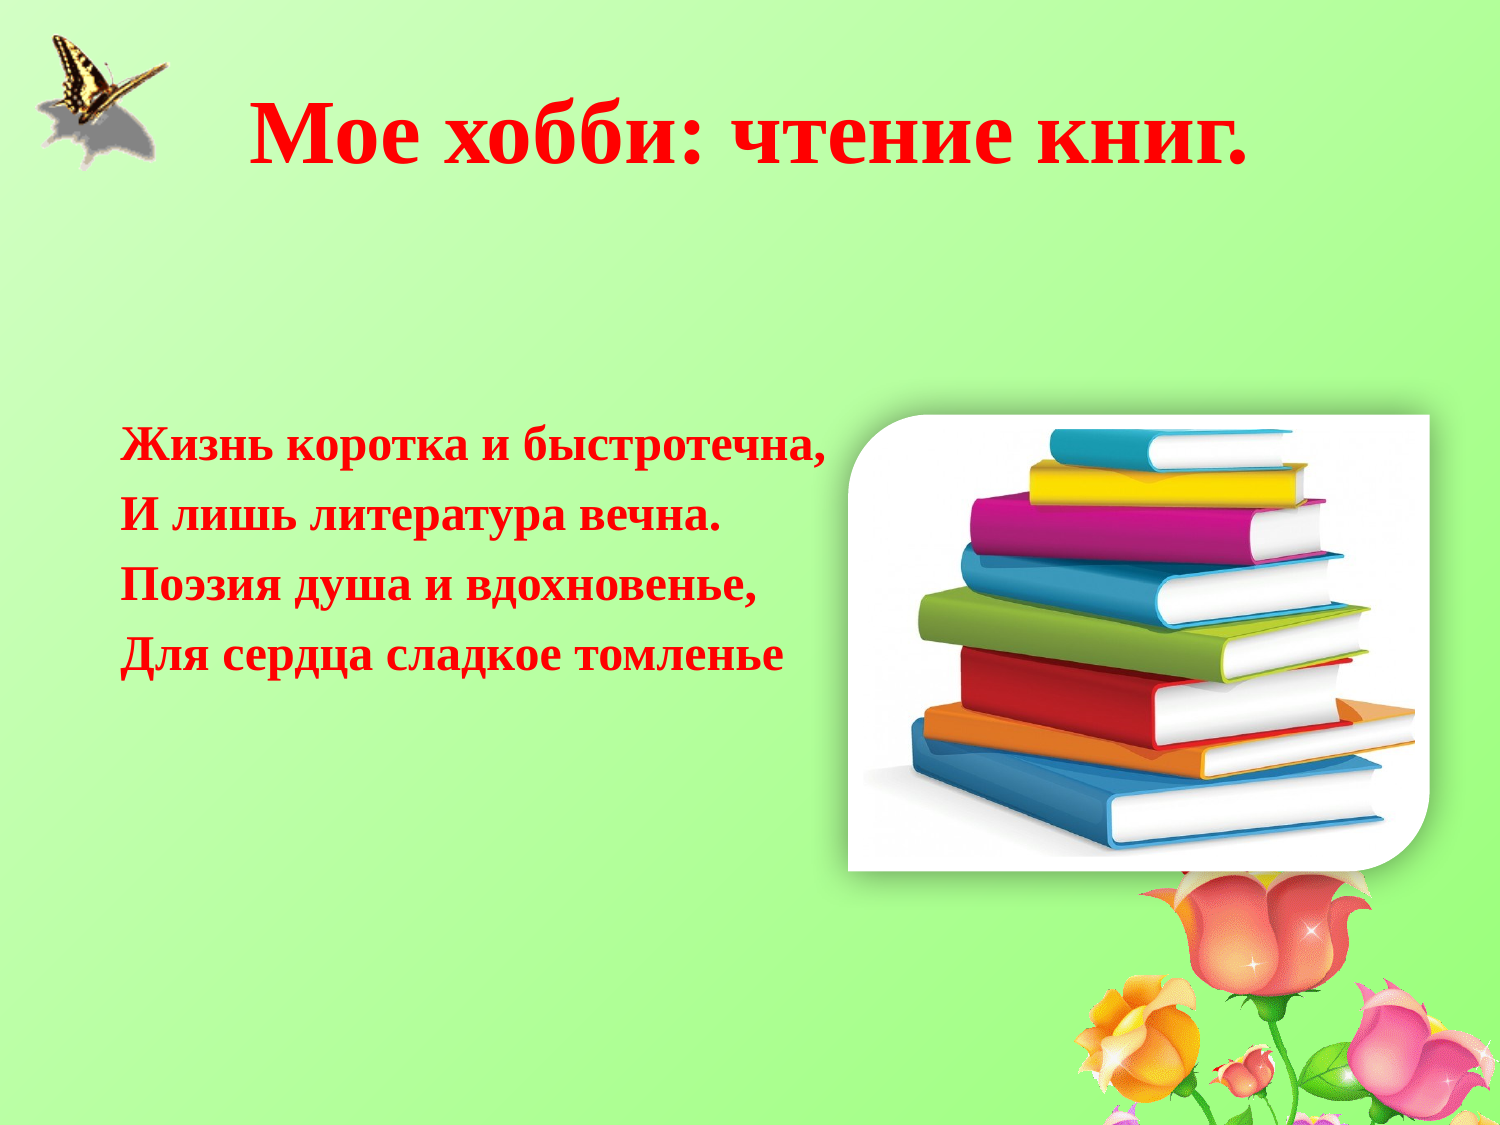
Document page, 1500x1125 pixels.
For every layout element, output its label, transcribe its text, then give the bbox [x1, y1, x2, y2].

list Жизнь коротка и быстротечна, И лишь литература вечна. Поэзия душа и вдохновенье, Для сердца сладкое томленье [105, 398, 850, 693]
title Мое хобби: чтение книг. [74, 93, 1426, 270]
picture [35, 23, 186, 171]
picture [855, 421, 1500, 1125]
